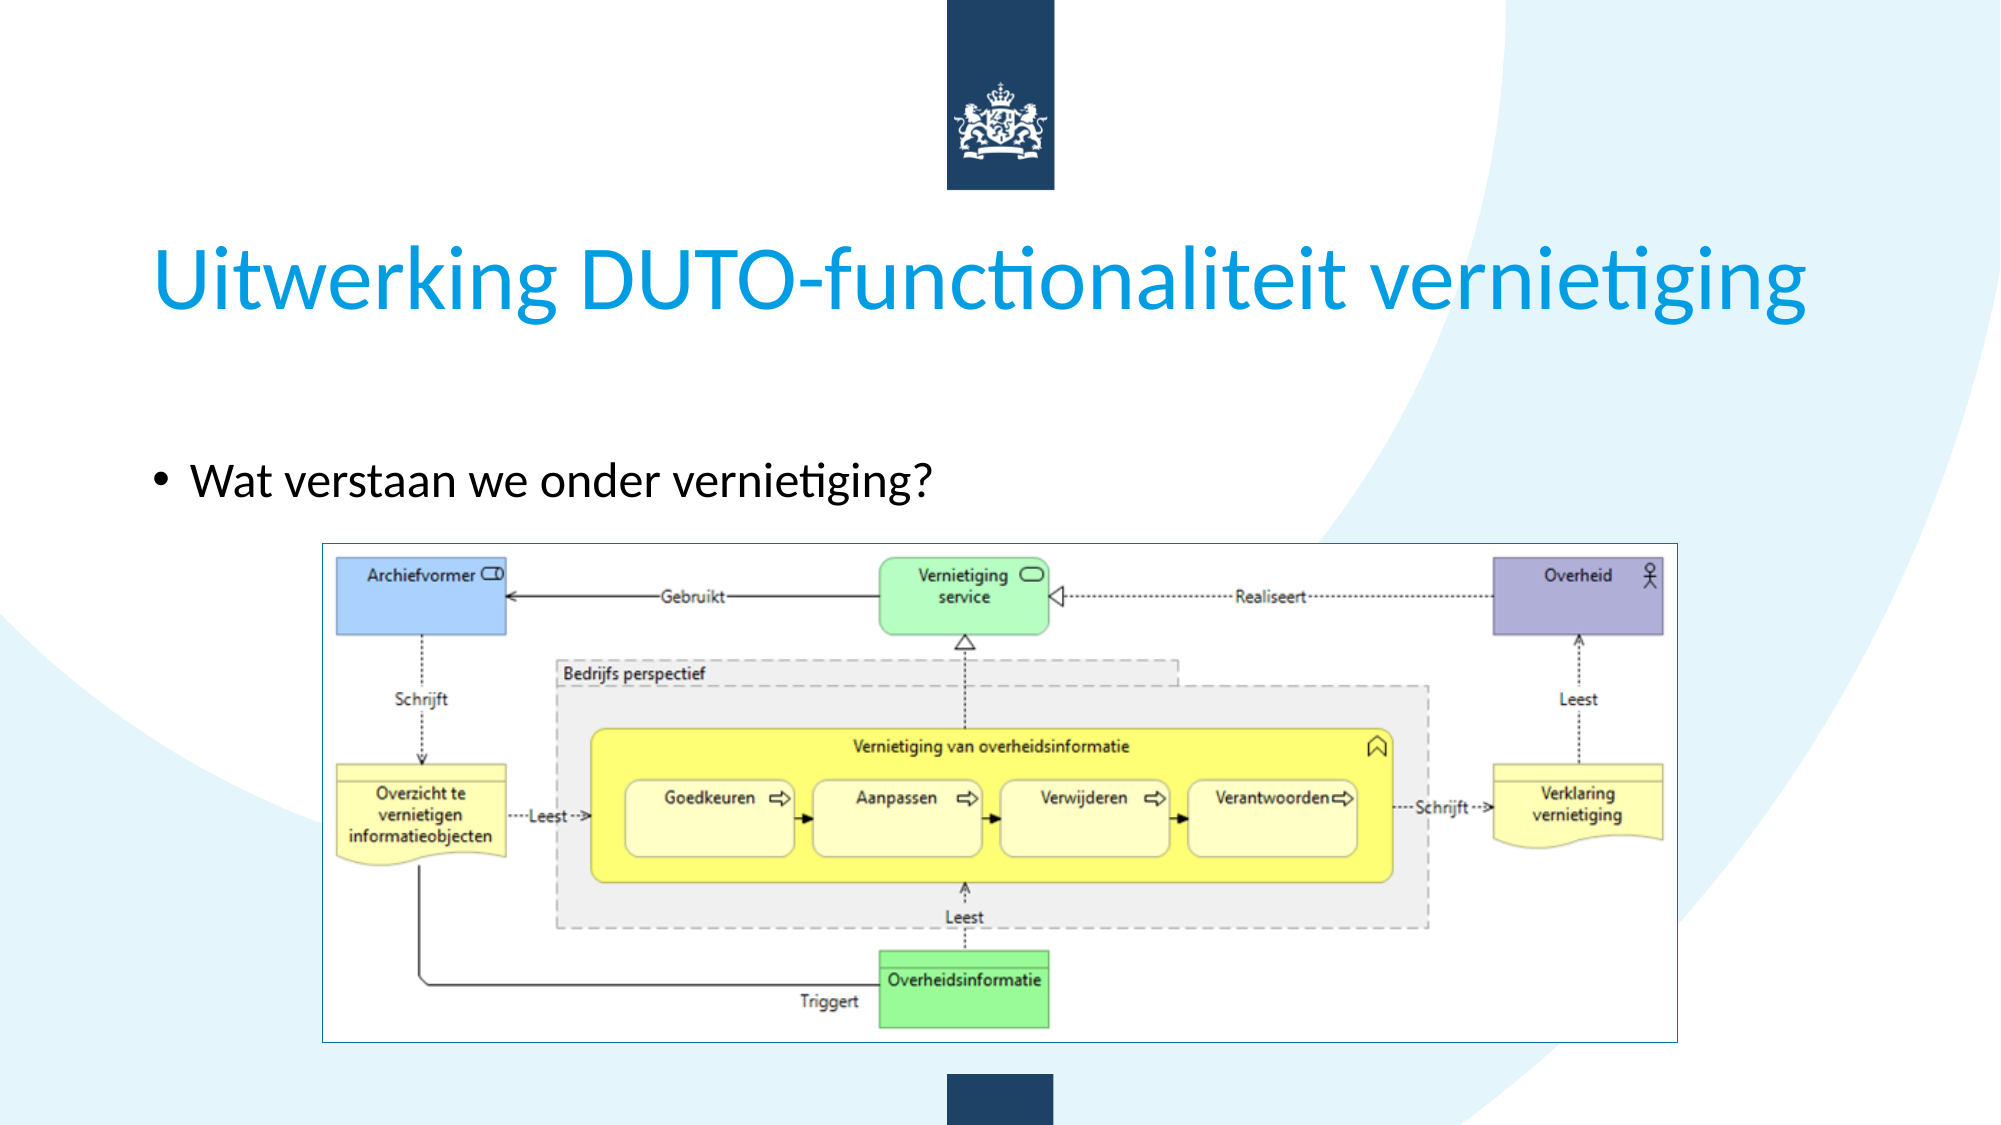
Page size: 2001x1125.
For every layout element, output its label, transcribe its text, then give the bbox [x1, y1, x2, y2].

title Uitwerking DUTO-functionaliteit vernietiging [137, 222, 1863, 339]
picture [0, 0, 2000, 1125]
list Wat verstaan we onder vernietiging? [137, 447, 1863, 1043]
